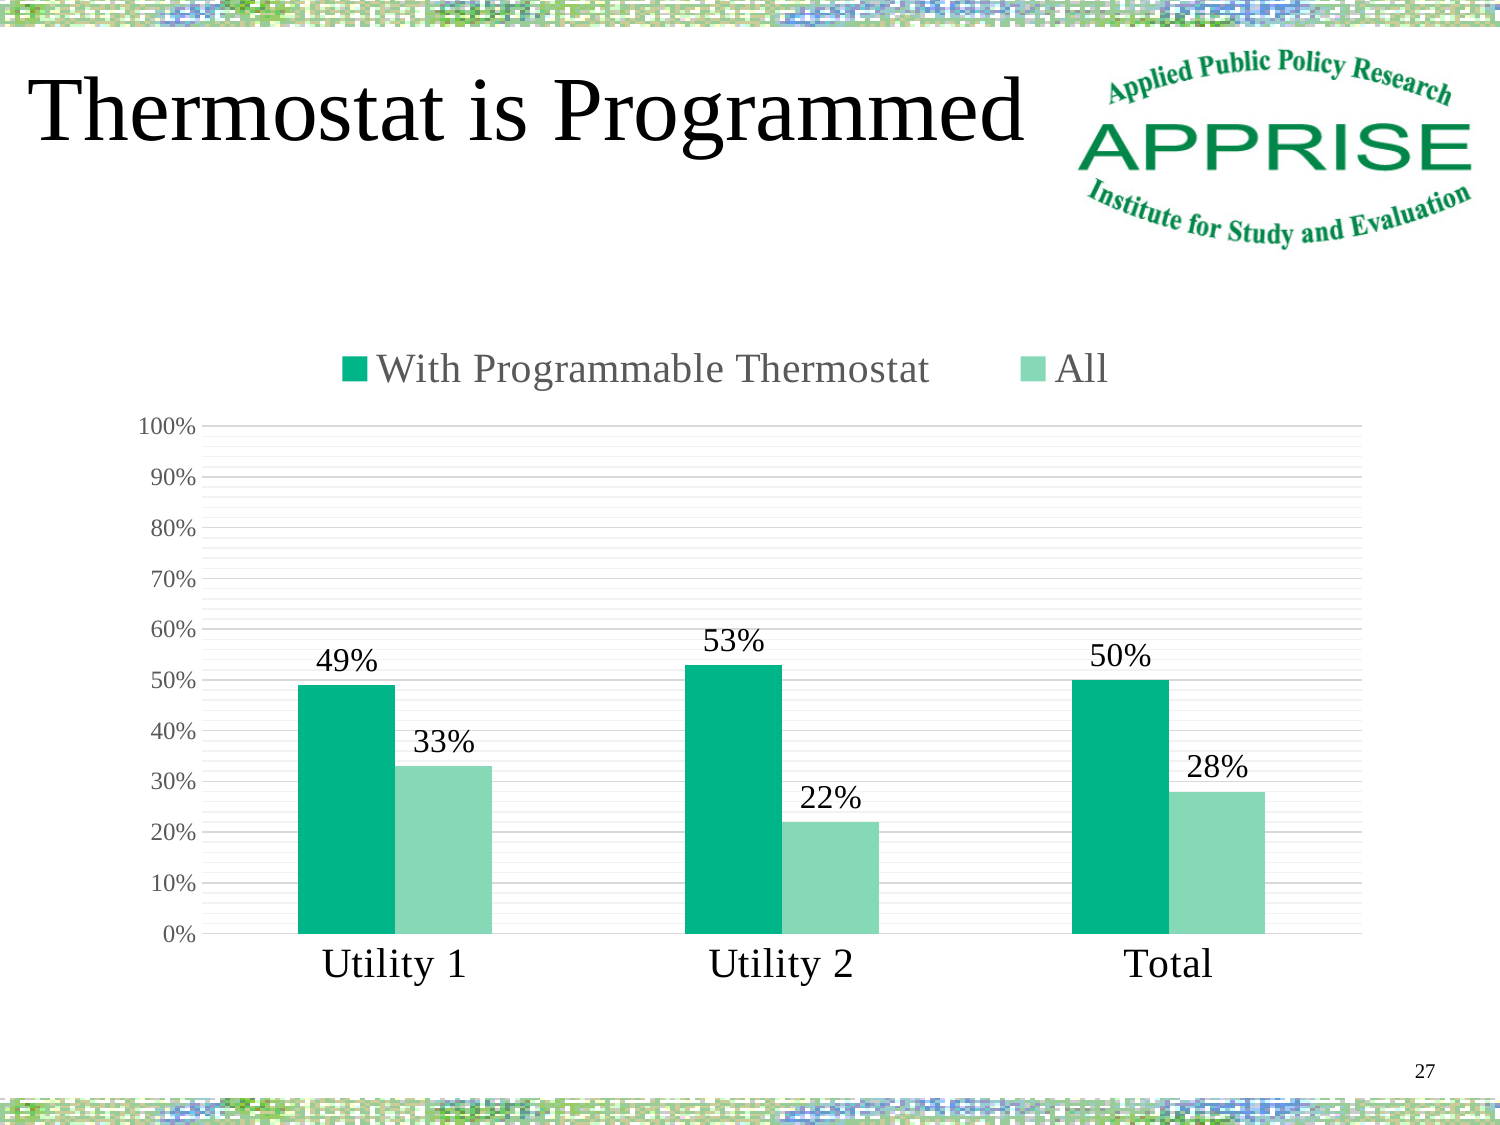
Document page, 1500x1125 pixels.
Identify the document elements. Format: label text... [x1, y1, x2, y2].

title Thermostat is Programmed [12, 36, 1044, 198]
picture [0, 1098, 1500, 1125]
chart [112, 324, 1388, 1001]
text_box 27 [1399, 1050, 1463, 1090]
picture [0, 0, 1500, 276]
